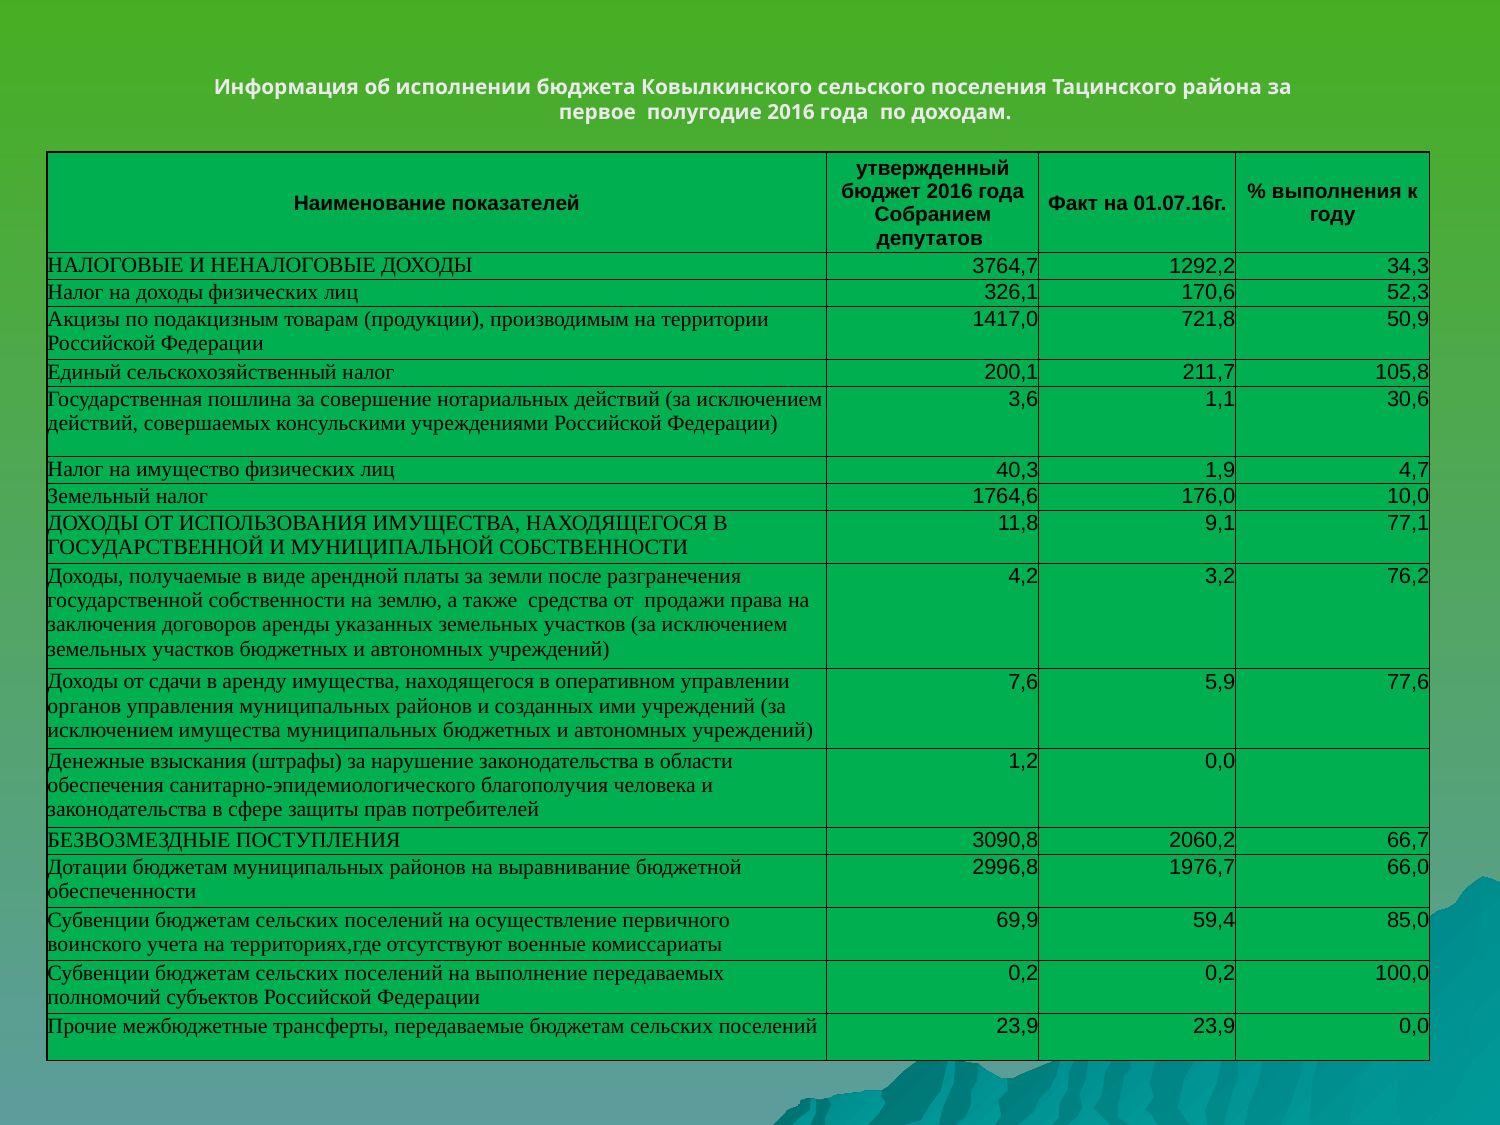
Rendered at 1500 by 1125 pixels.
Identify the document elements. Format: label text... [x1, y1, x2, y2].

table_cell Доходы от сдачи в аренду имущества, находящегося в оперативном управлении органов управления муниципальных районов и созданных ими учреждений (за исключением имущества муниципальных бюджетных и автономных учреждений) [48, 669, 826, 748]
table_header утвержденный бюджет 2016 года Собранием депутатов [827, 153, 1038, 252]
table_cell 0,0 [1039, 749, 1235, 827]
table_cell 211,7 [1039, 360, 1235, 386]
table_cell Денежные взыскания (штрафы) за нарушение законодательства в области обеспечения санитарно-эпидемиологического благополучия человека и законодательства в сфере защиты прав потребителей [48, 749, 826, 827]
table_header Факт на 01.07.16г. [1039, 153, 1235, 252]
table_cell Налог на имущество физических лиц [48, 457, 826, 483]
table_cell 30,6 [1236, 387, 1429, 456]
table_cell 100,0 [1236, 961, 1429, 1013]
table_cell 66,7 [1236, 828, 1429, 854]
table_cell Прочие межбюджетные трансферты, передаваемые бюджетам сельских поселений [48, 1014, 826, 1060]
table_header % выполнения к году [1236, 153, 1429, 252]
table_cell Субвенции бюджетам сельских поселений на выполнение передаваемых полномочий субъектов Российской Федерации [48, 961, 826, 1013]
table_cell 50,9 [1236, 307, 1429, 359]
table_cell 66,0 [1236, 855, 1429, 907]
table_cell 77,1 [1236, 511, 1429, 563]
table_cell 11,8 [827, 511, 1038, 563]
table_cell 3,2 [1039, 564, 1235, 668]
table_cell Доходы, получаемые в виде арендной платы за земли после разгранечения государственной собственности на землю, а также средства от продажи права на заключения договоров аренды указанных земельных участков (за исключением земельных участков бюджетных и автономных учреждений) [48, 564, 826, 668]
table_cell 4,7 [1236, 457, 1429, 483]
table_cell 10,0 [1236, 484, 1429, 510]
table_cell 77,6 [1236, 669, 1429, 748]
table_cell БЕЗВОЗМЕЗДНЫЕ ПОСТУПЛЕНИЯ [48, 828, 826, 854]
table_cell 1764,6 [827, 484, 1038, 510]
table_cell 5,9 [1039, 669, 1235, 748]
table_cell 176,0 [1039, 484, 1235, 510]
table_cell 3090,8 [827, 828, 1038, 854]
table_cell 170,6 [1039, 280, 1235, 306]
table_cell Акцизы по подакцизным товарам (продукции), производимым на территории Российской Федерации [48, 307, 826, 359]
table_cell 1976,7 [1039, 855, 1235, 907]
table_cell 1,9 [1039, 457, 1235, 483]
table_cell 9,1 [1039, 511, 1235, 563]
table_cell 23,9 [1039, 1014, 1235, 1060]
table_cell [1236, 749, 1429, 827]
table_cell Субвенции бюджетам сельских поселений на осуществление первичного воинского учета на территориях,где отсутствуют военные комиссариаты [48, 908, 826, 960]
table_cell 105,8 [1236, 360, 1429, 386]
table_cell Дотации бюджетам муниципальных районов на выравнивание бюджетной обеспеченности [48, 855, 826, 907]
table_cell 1292,2 [1039, 253, 1235, 279]
table_cell 326,1 [827, 280, 1038, 306]
table_cell ДОХОДЫ ОТ ИСПОЛЬЗОВАНИЯ ИМУЩЕСТВА, НАХОДЯЩЕГОСЯ В ГОСУДАРСТВЕННОЙ И МУНИЦИПАЛЬНОЙ СОБСТВЕННОСТИ [48, 511, 826, 563]
table_cell 69,9 [827, 908, 1038, 960]
table_cell 200,1 [827, 360, 1038, 386]
table_cell 76,2 [1236, 564, 1429, 668]
table_cell 4,2 [827, 564, 1038, 668]
table_cell Налог на доходы физических лиц [48, 280, 826, 306]
table_cell 52,3 [1236, 280, 1429, 306]
table_cell 0,2 [1039, 961, 1235, 1013]
table_cell 2996,8 [827, 855, 1038, 907]
title [76, 42, 1427, 151]
table_cell Единый сельскохозяйственный налог [48, 360, 826, 386]
table_cell 2060,2 [1039, 828, 1235, 854]
table_cell 3,6 [827, 387, 1038, 456]
table_cell 0,2 [827, 961, 1038, 1013]
table_cell Земельный налог [48, 484, 826, 510]
table_cell 1417,0 [827, 307, 1038, 359]
table_cell 85,0 [1236, 908, 1429, 960]
table_cell 1,2 [827, 749, 1038, 827]
table_cell 59,4 [1039, 908, 1235, 960]
table_cell 34,3 [1236, 253, 1429, 279]
table_cell 3764,7 [827, 253, 1038, 279]
table_cell 721,8 [1039, 307, 1235, 359]
text_box Информация об исполнении бюджета Ковылкинского сельского поселения Тацинского района за первое полугодие 2016 года по доходам. [159, 66, 1412, 151]
table_cell 0,0 [1236, 1014, 1429, 1060]
table_cell 7,6 [827, 669, 1038, 748]
table_header Наименование показателей [48, 153, 826, 252]
table_cell НАЛОГОВЫЕ И НЕНАЛОГОВЫЕ ДОХОДЫ [48, 253, 826, 279]
table_cell Государственная пошлина за совершение нотариальных действий (за исключением действий, совершаемых консульскими учреждениями Российской Федерации) [48, 387, 826, 456]
table_cell 1,1 [1039, 387, 1235, 456]
table_cell 23,9 [827, 1014, 1038, 1060]
table_cell 40,3 [827, 457, 1038, 483]
